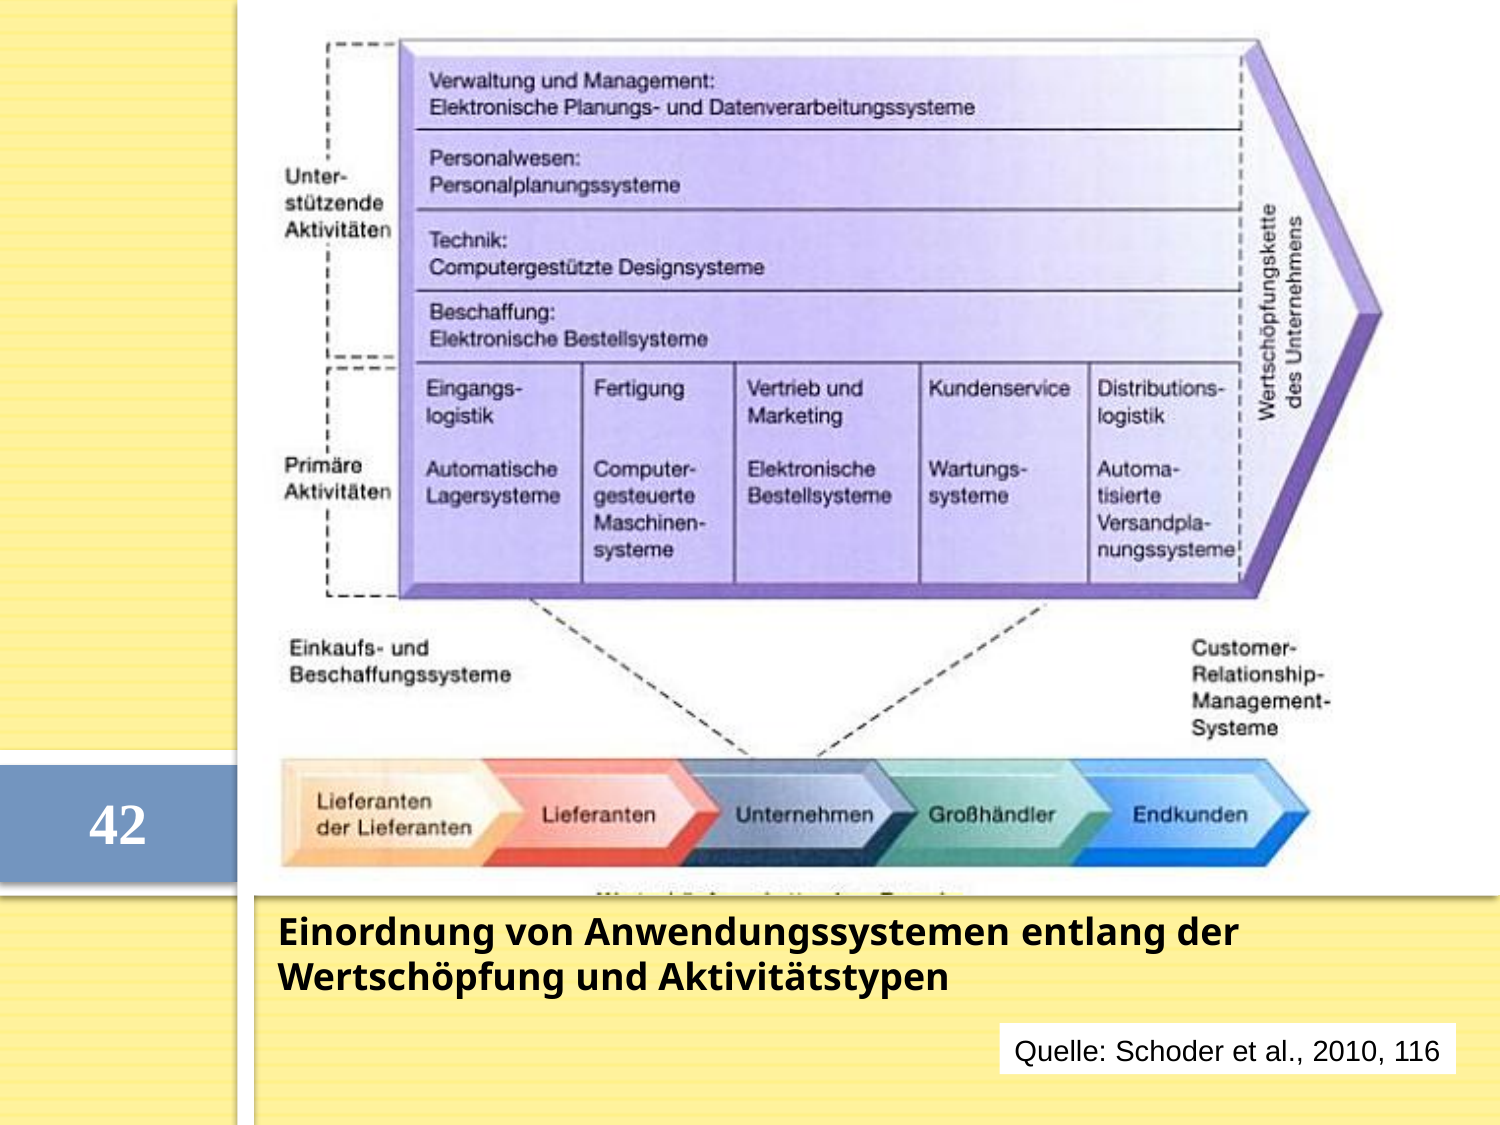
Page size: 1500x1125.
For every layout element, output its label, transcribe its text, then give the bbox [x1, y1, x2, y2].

picture [245, 0, 1500, 895]
list Einordnung von Anwendungssystemen entlang der Wertschöpfung und Aktivitätstypen [262, 905, 1463, 1013]
text_box Quelle: Schoder et al., 2010, 116 [999, 1023, 1456, 1075]
slide_number 42 [0, 765, 238, 875]
